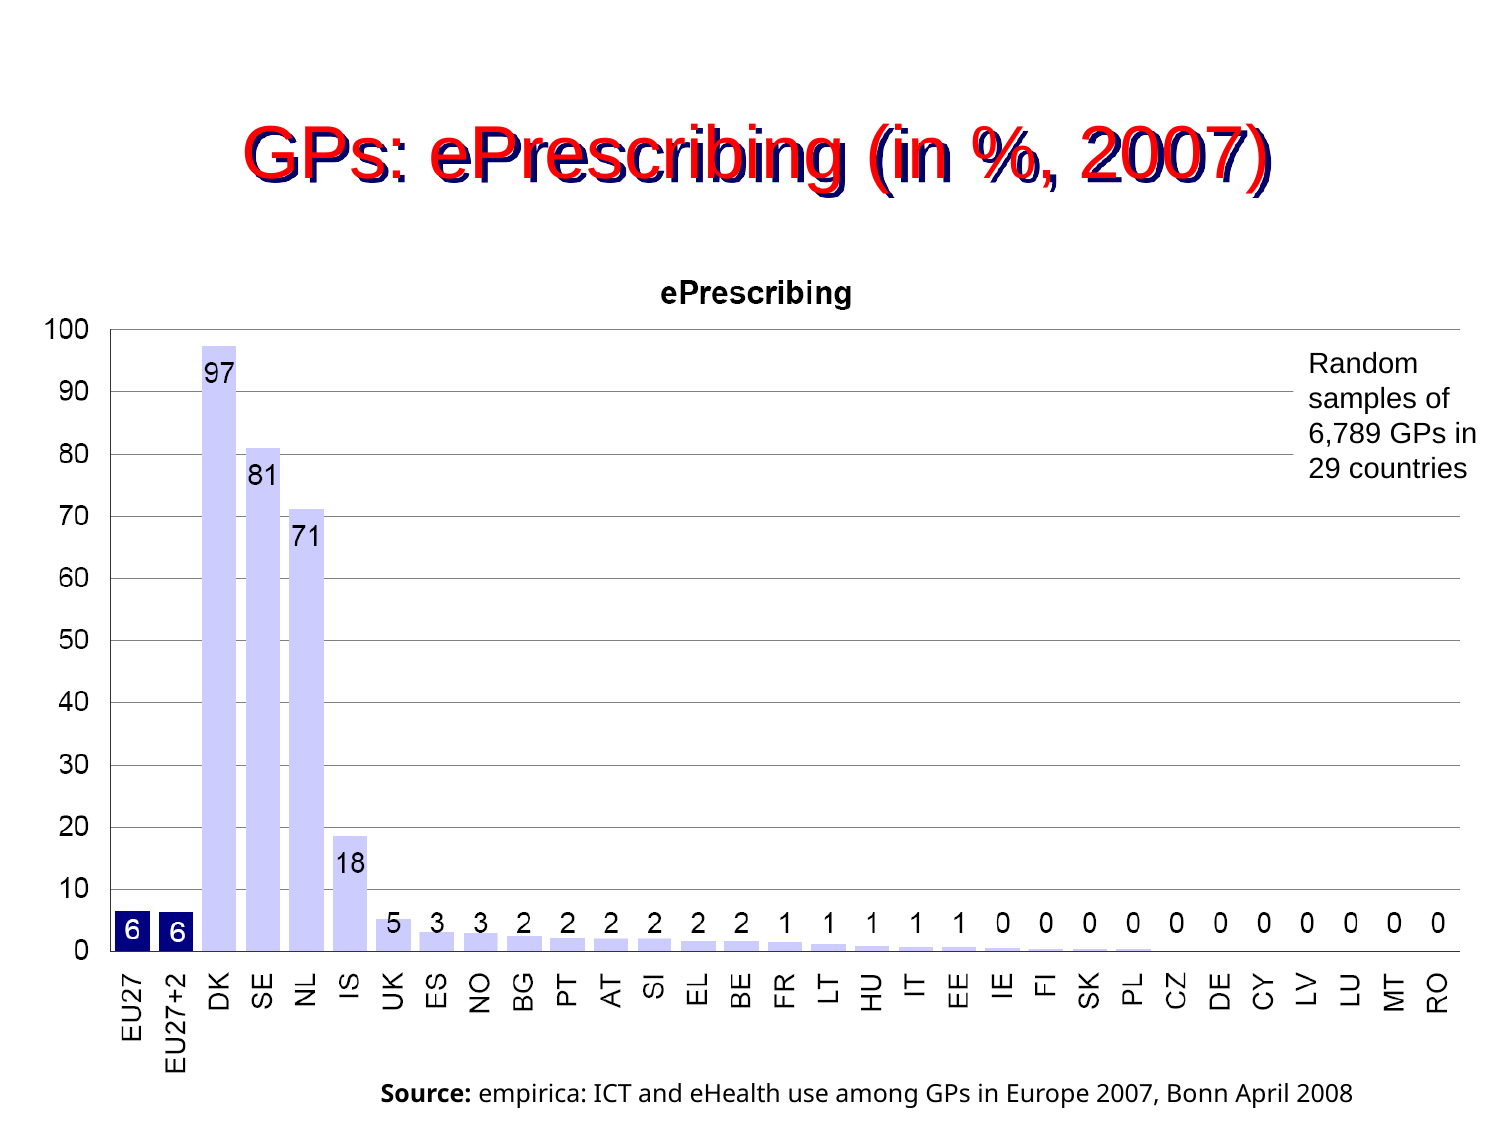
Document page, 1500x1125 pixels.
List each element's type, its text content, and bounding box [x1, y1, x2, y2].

text_box Source: empirica: ICT and eHealth use among GPs in Europe 2007, Bonn April 2008 [365, 1099, 1370, 1115]
text_box Random samples of 6,789 GPs in 29 countries [1469, 337, 1500, 492]
title GPs: ePrescribing (in %, 2007) [29, 24, 1483, 263]
picture [29, 278, 1465, 1091]
